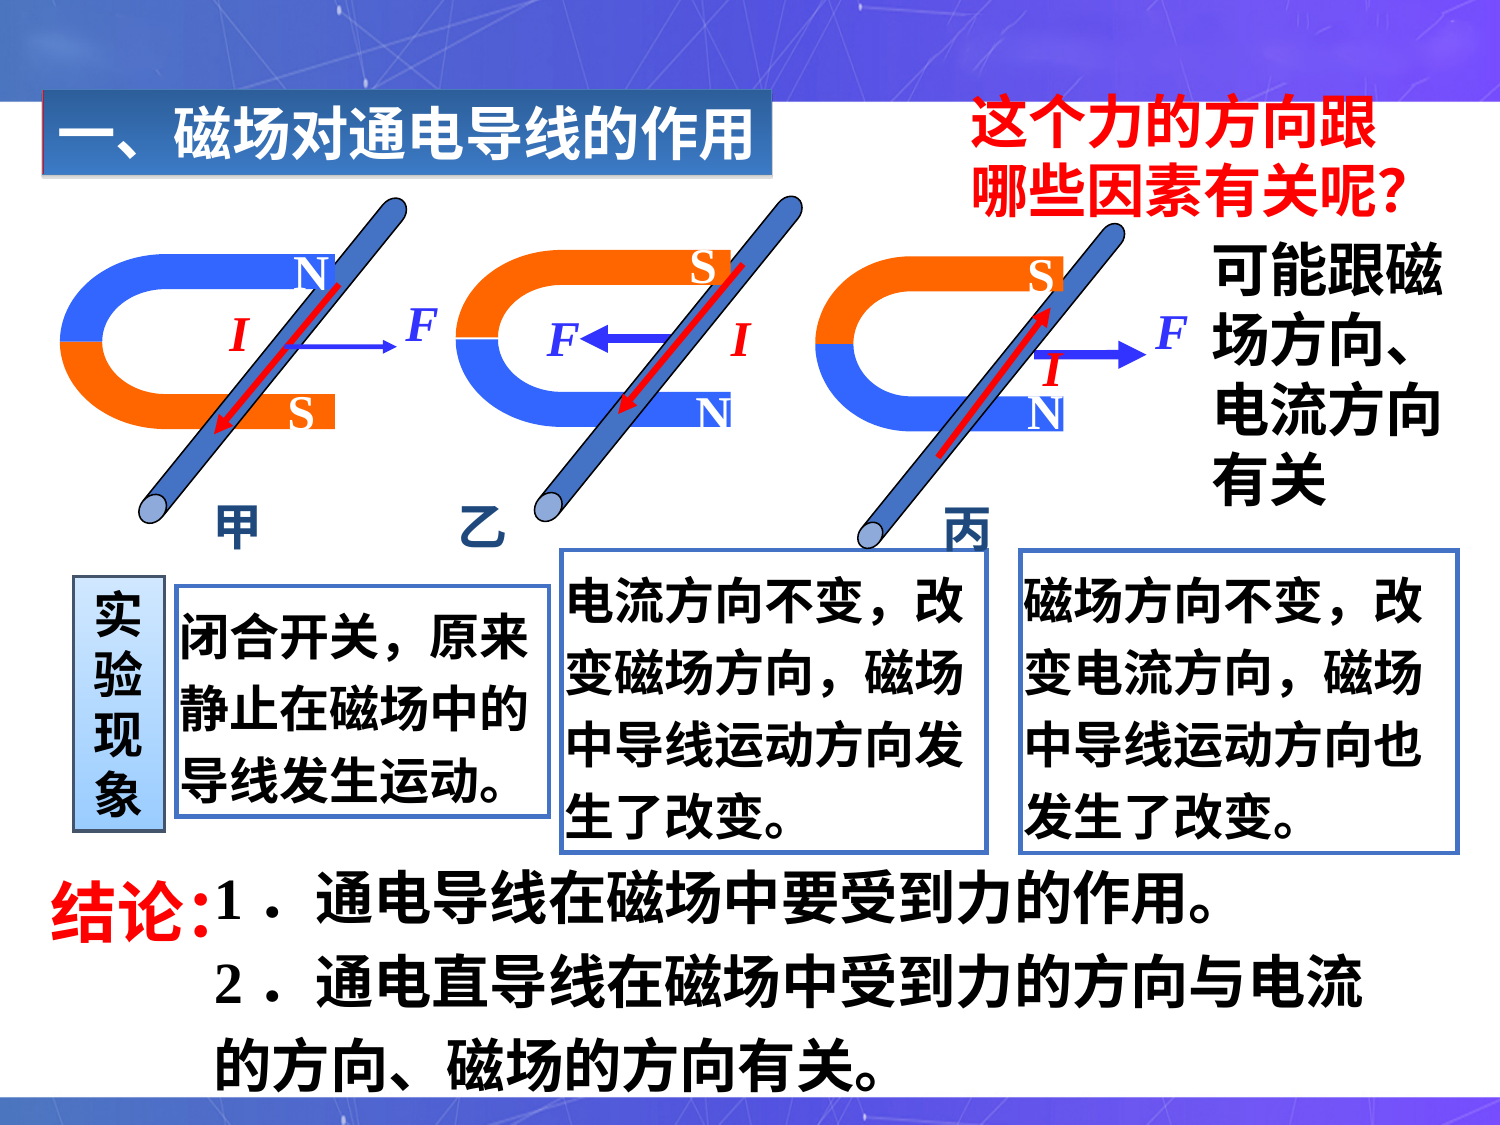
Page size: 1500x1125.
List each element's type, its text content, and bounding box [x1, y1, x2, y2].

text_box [815, 179, 1082, 593]
text_box 1．通电导线在磁场中要受到力的作用。 2．通电直导线在磁场中受到力的方向与电流的方向、磁场的方向有关。 [198, 840, 1398, 1107]
text_box 电流方向不变，改变磁场方向，磁场中导线运动方向发生了改变。 [561, 549, 987, 840]
text_box 实验现象 [73, 576, 165, 831]
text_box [443, 152, 775, 566]
text_box 可能跟磁场方向、电流方向有关 [1196, 226, 1498, 521]
text_box 闭合开关，原来静止在磁场中的导线发生运动。 [176, 585, 549, 817]
picture [0, 0, 1500, 1125]
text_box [59, 154, 466, 567]
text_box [1082, 292, 1216, 368]
text_box 这个力的方向跟 哪些因素有关呢？ [955, 77, 1457, 232]
text_box 磁场方向不变，改变电流方向，磁场中导线运动方向也发生了改变。 [1020, 550, 1458, 853]
text_box 结论： [35, 863, 266, 959]
text_box 一、磁场对通电导线的作用 [42, 89, 772, 175]
